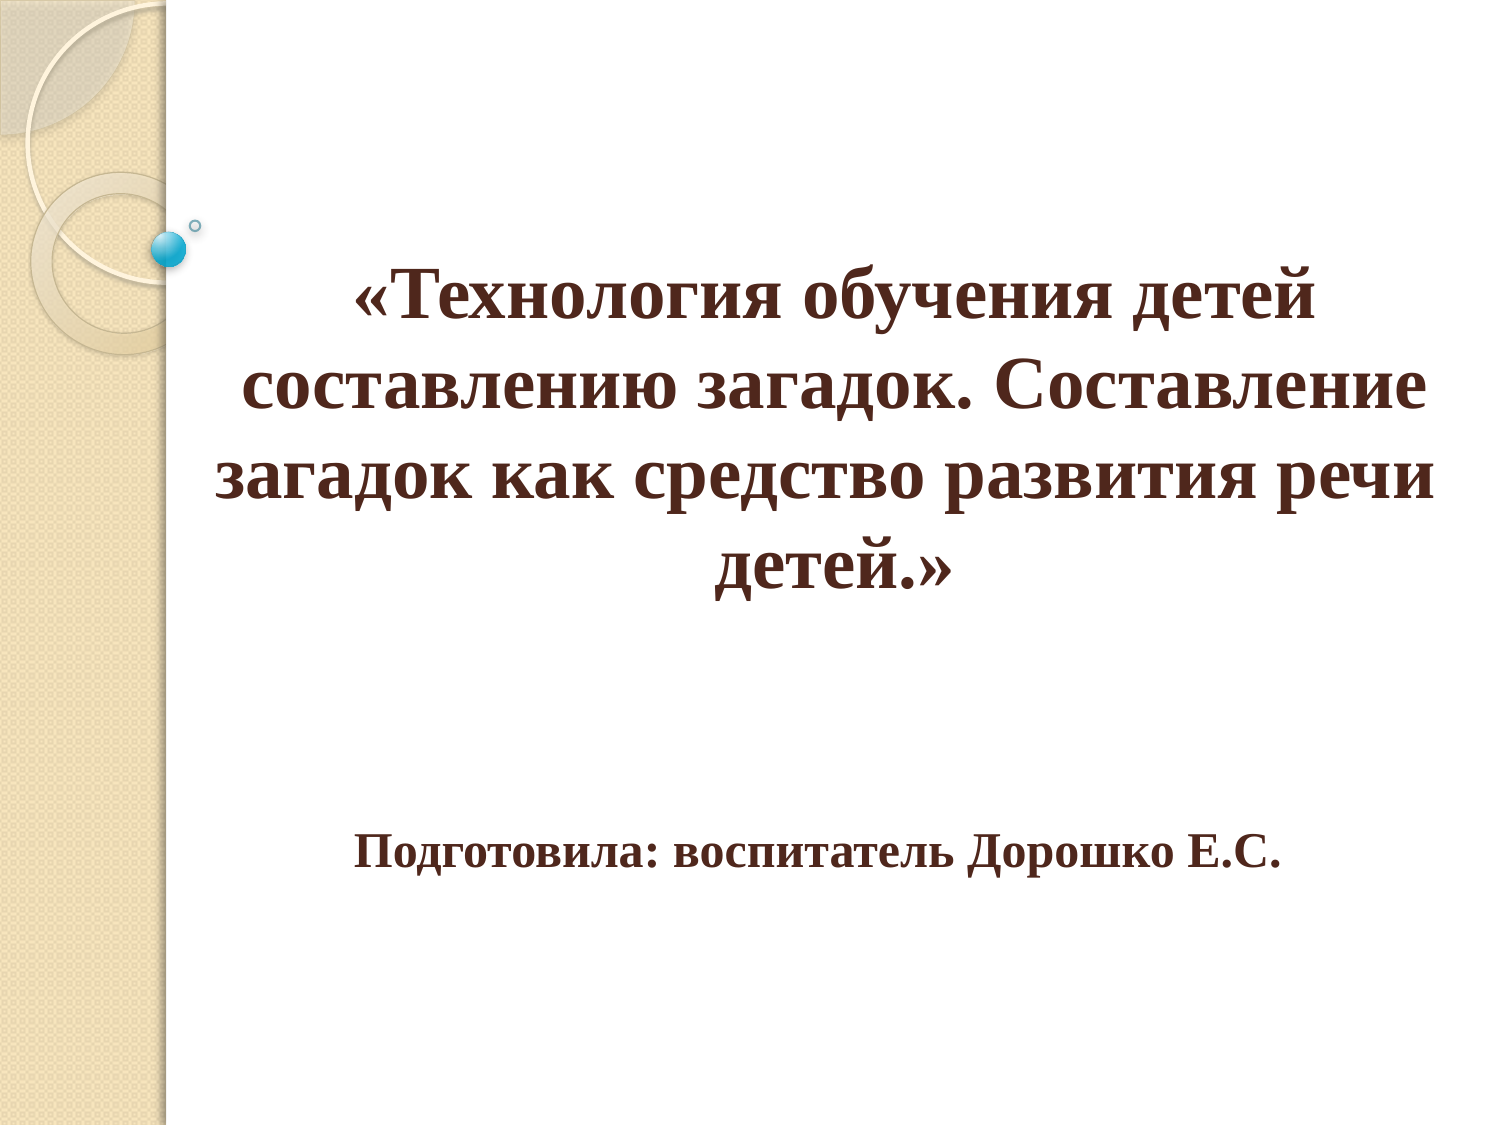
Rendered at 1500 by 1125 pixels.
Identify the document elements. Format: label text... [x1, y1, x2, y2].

text_box Подготовила: воспитатель Дорошко Е.С. [135, 810, 1500, 886]
subtitle «Технология обучения детей составлению загадок. Составление загадок как средство развития речи детей.» [44, 243, 1500, 740]
